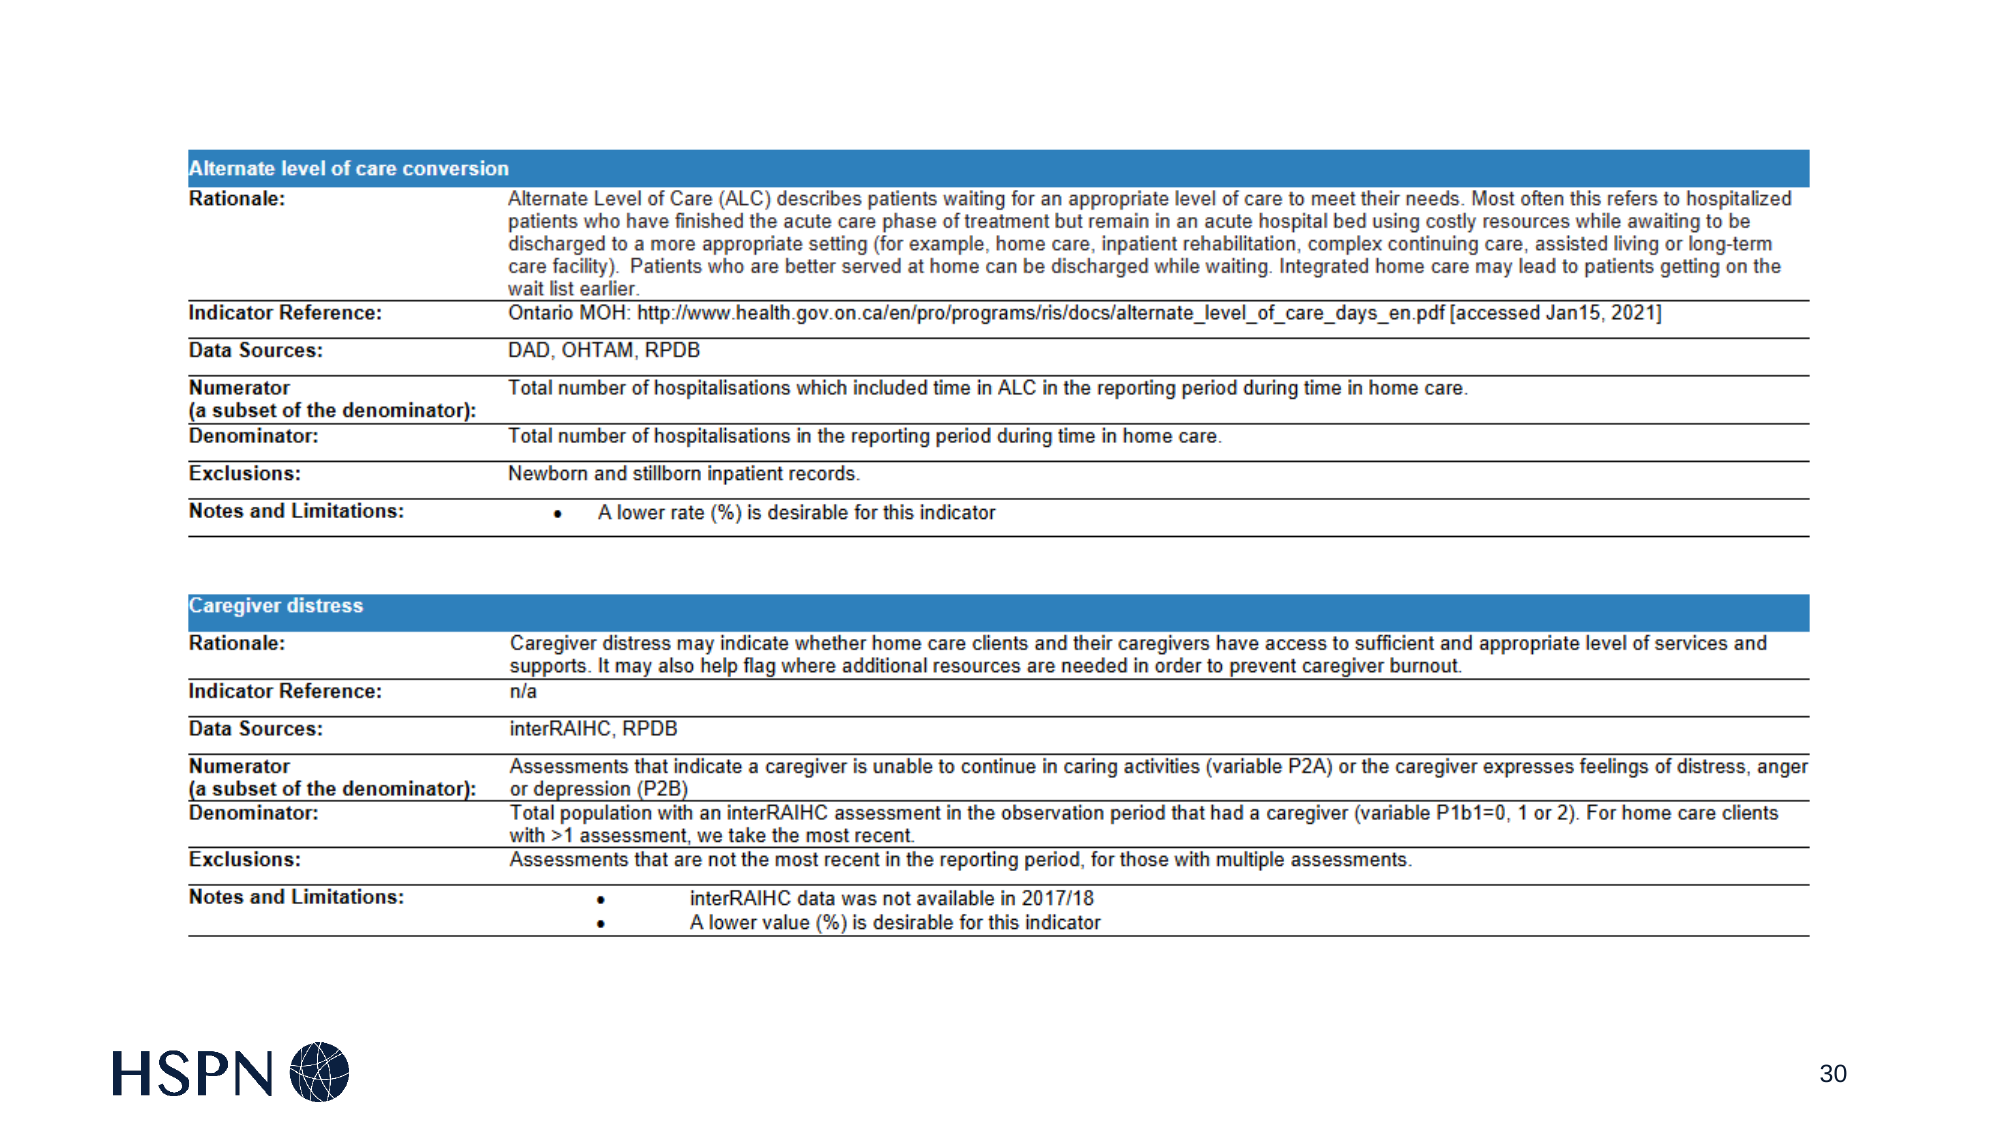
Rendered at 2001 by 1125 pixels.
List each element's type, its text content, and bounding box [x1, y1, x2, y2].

slide_number 30 [1412, 1042, 1863, 1103]
picture [113, 1042, 349, 1102]
picture [181, 141, 1819, 943]
